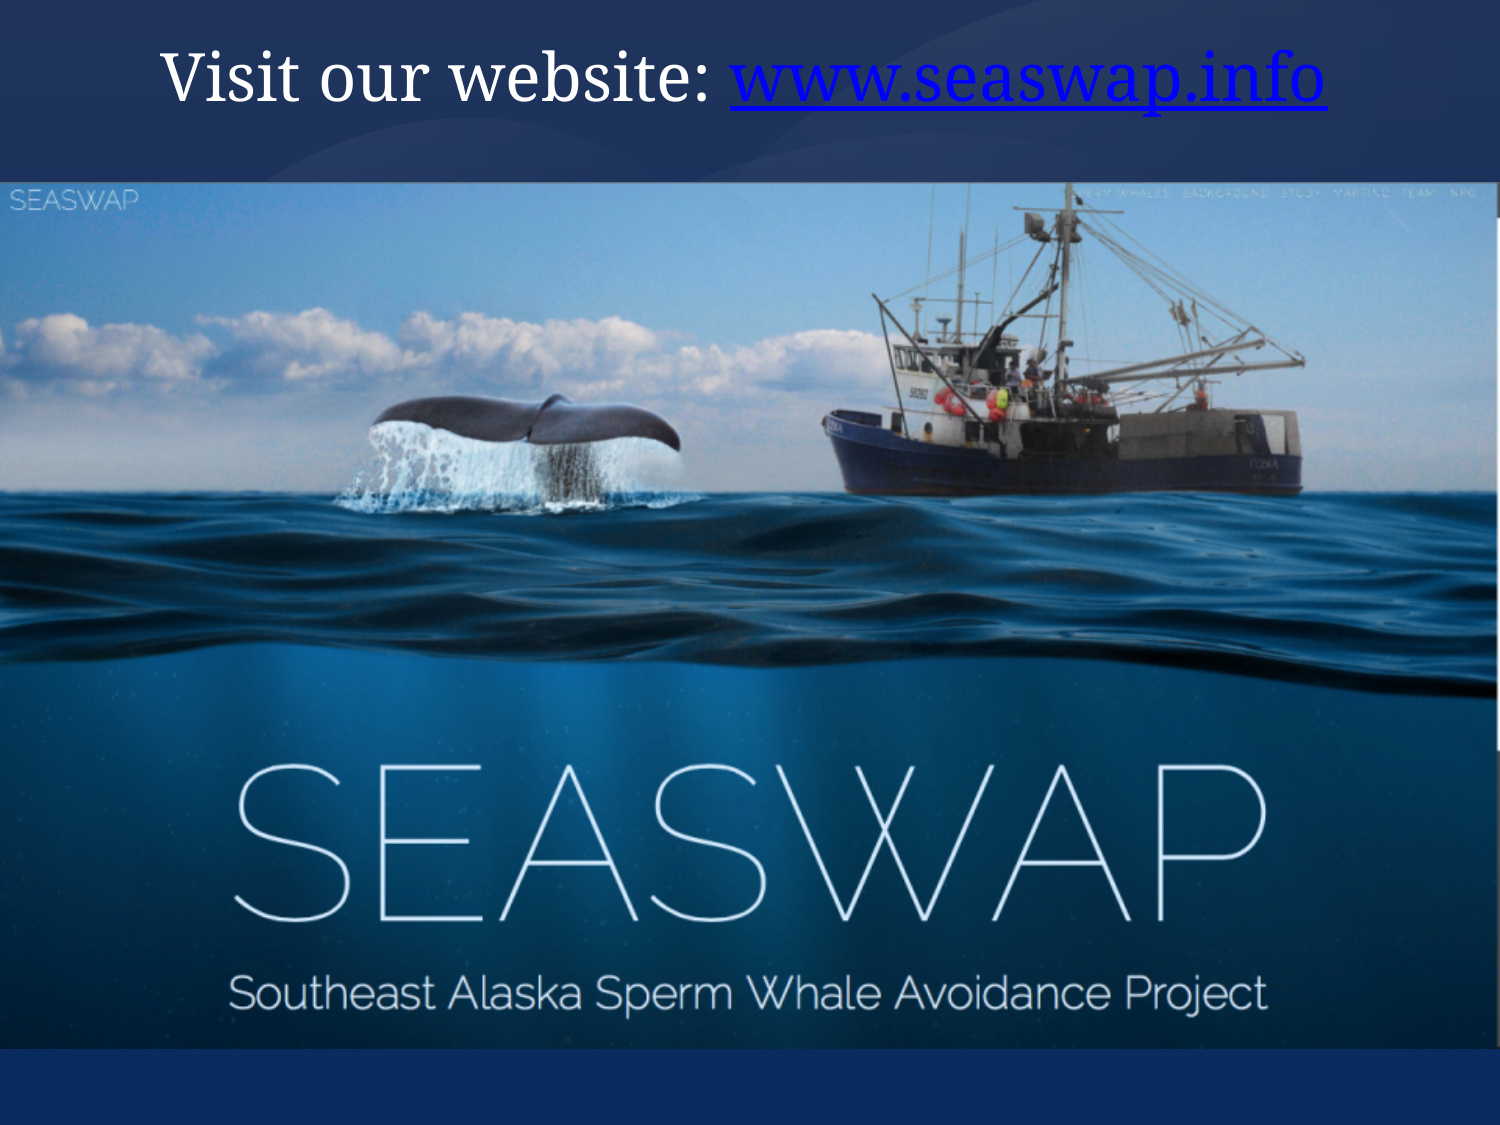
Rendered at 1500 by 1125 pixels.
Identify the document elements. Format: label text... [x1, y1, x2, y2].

text_box Visit our website: www.seaswap.info [0, 10, 1462, 126]
picture [0, 182, 1500, 1049]
